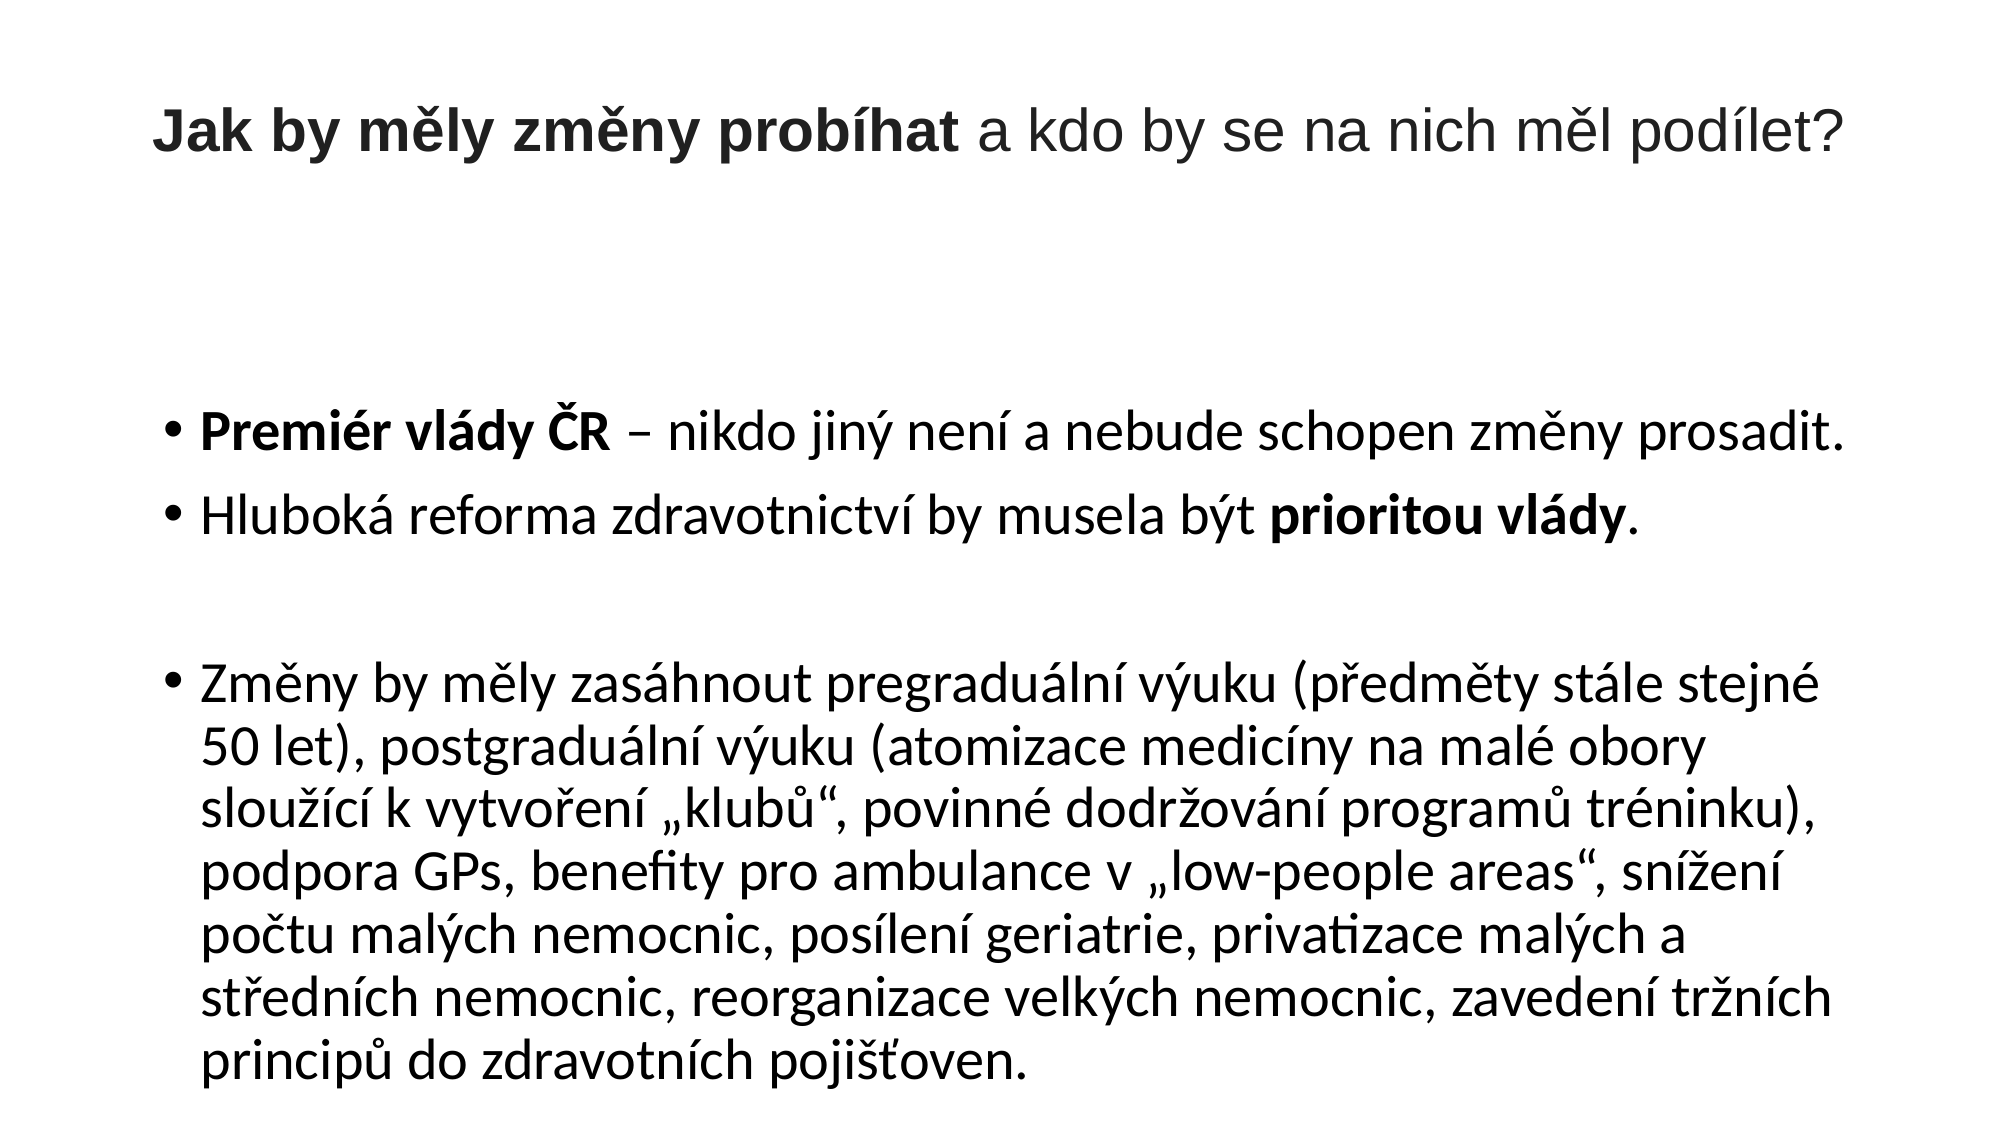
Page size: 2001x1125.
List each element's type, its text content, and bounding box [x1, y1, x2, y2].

title Jak by měly změny probíhat a kdo by se na nich měl podílet? [137, 59, 1863, 278]
list Premiér vlády ČR – nikdo jiný není a nebude schopen změny prosadit. Hluboká reforma zdravotnictví by musela být prioritou vlády. Změny by měly zasáhnout pregraduální výuku (předměty stále stejné 50 let), postgraduální výuku (atomizace medicíny na malé obory sloužící k vytvoření „klubů“, povinné dodržování programů tréninku), podpora GPs, benefity pro ambulance v „low-people areas“, snížení počtu malých nemocnic, posílení geriatrie, privatizace malých a středních nemocnic, reorganizace velkých nemocnic, zavedení tržních principů do zdravotních pojišťoven. [148, 392, 1874, 1107]
